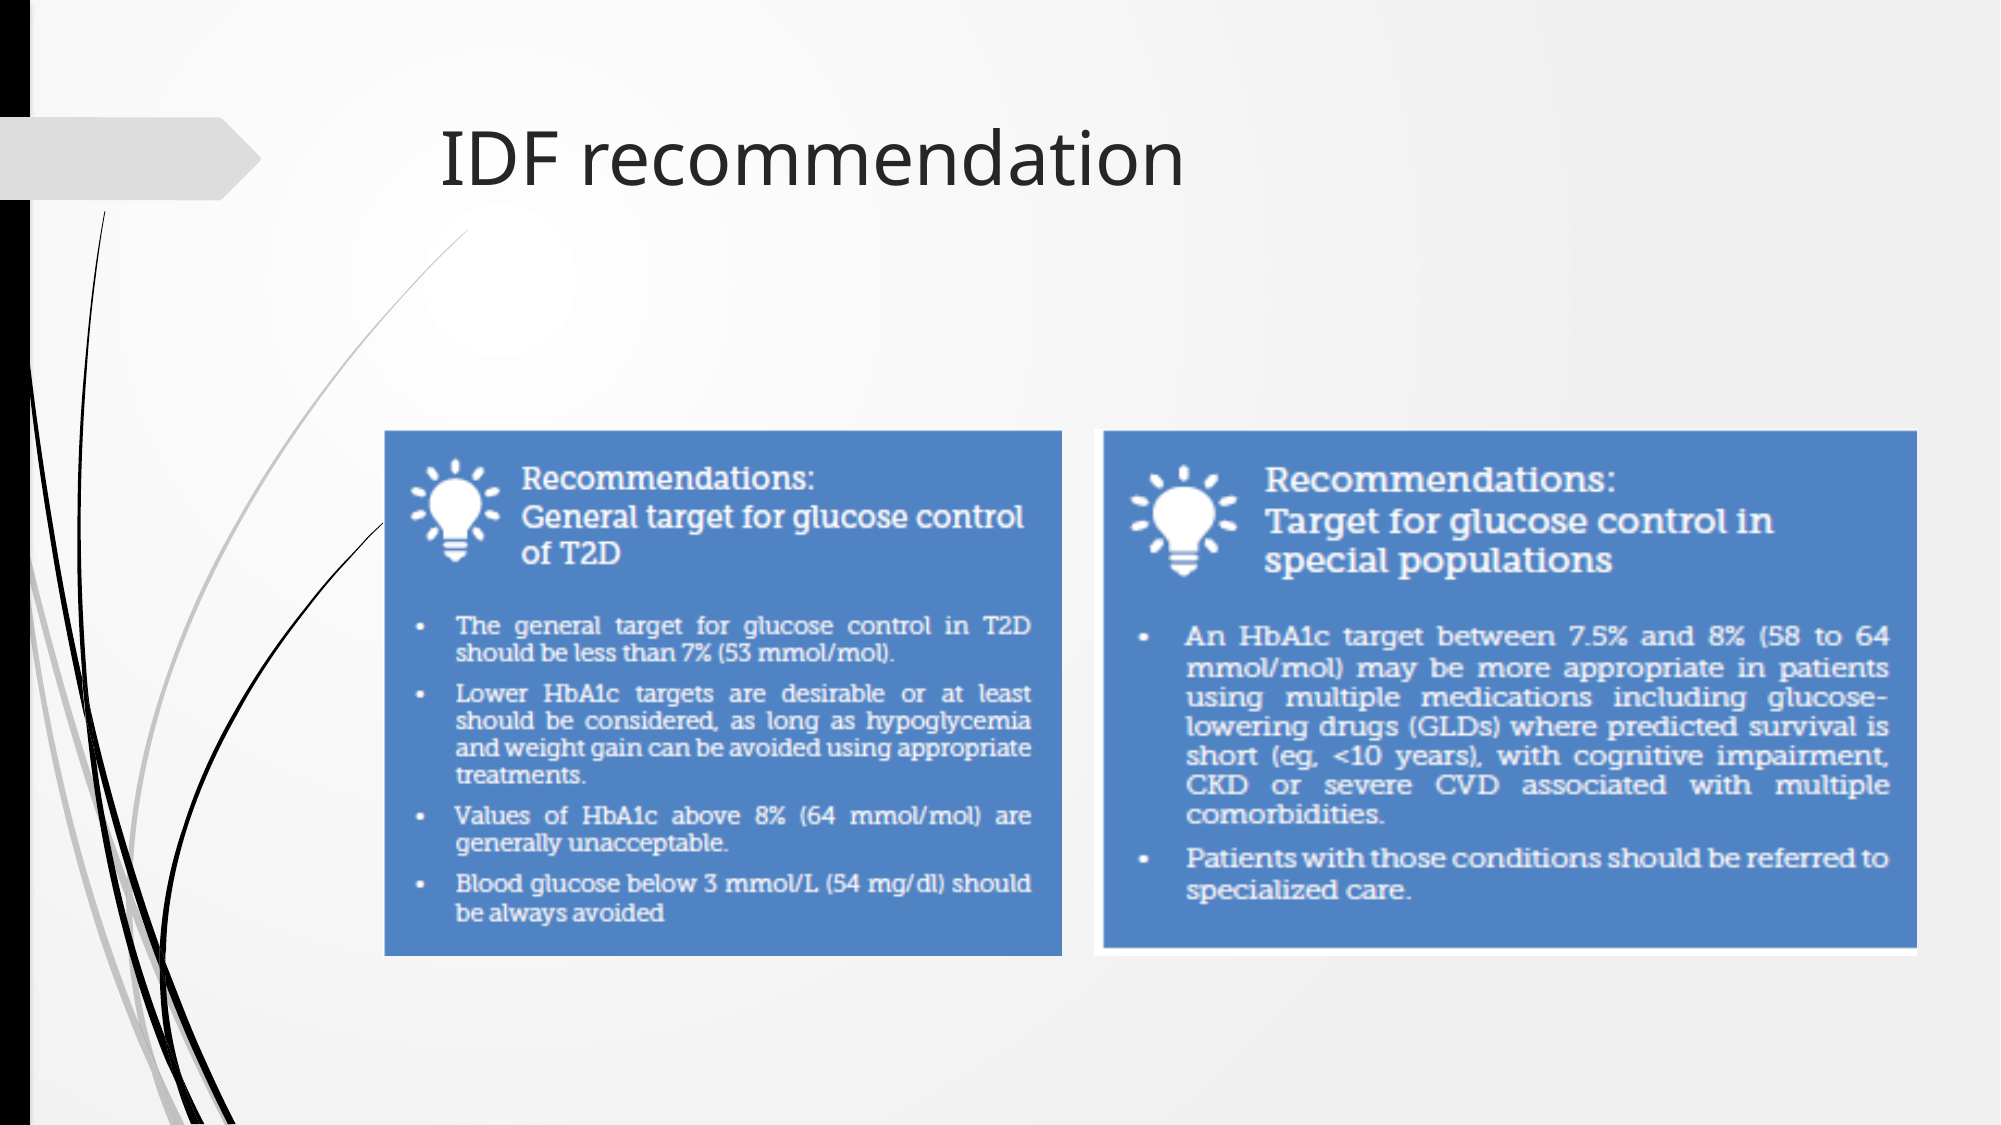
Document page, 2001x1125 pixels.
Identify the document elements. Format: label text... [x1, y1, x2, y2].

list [383, 428, 1062, 956]
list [1094, 428, 1917, 956]
title IDF recommendation [425, 102, 1888, 313]
